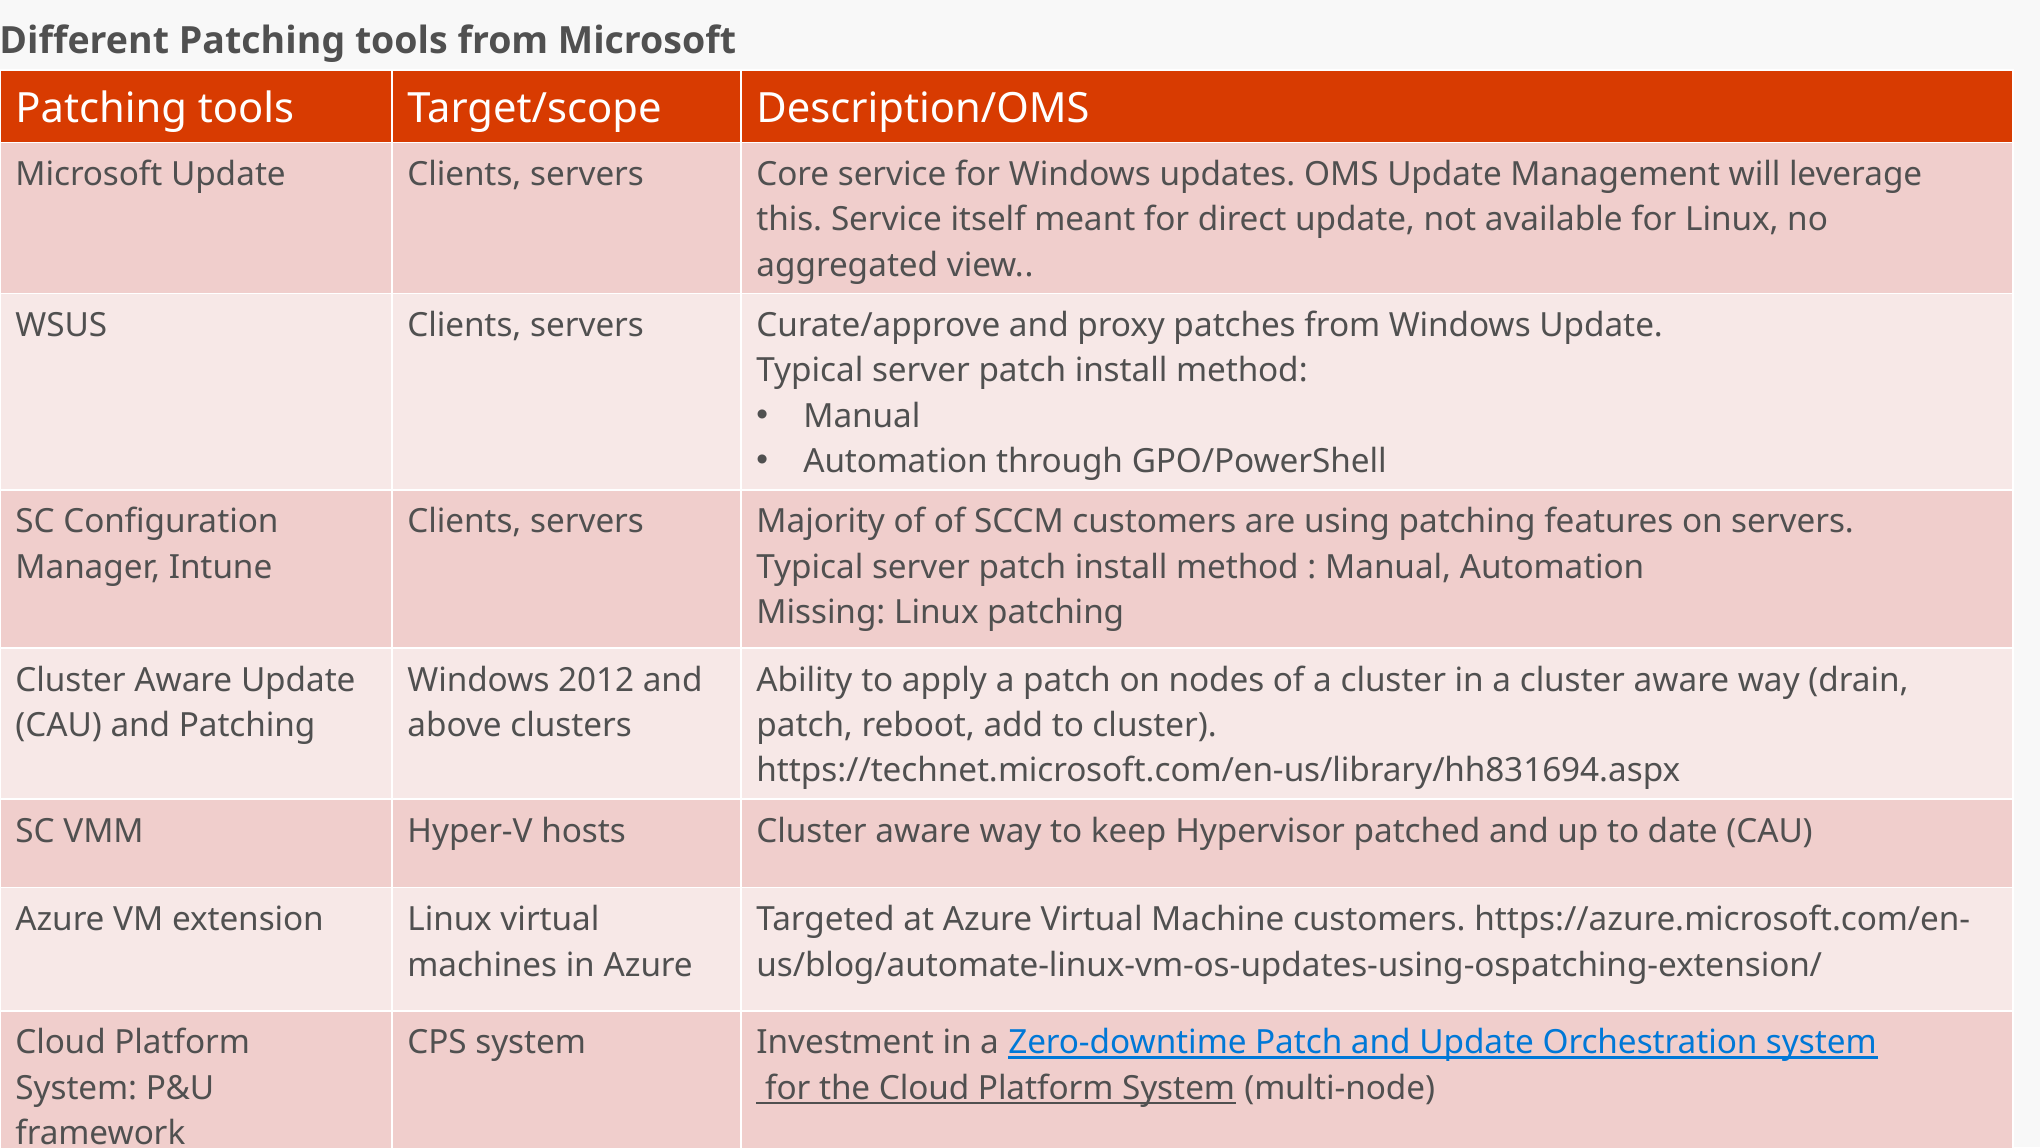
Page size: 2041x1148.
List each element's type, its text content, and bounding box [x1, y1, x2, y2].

table_cell Targeted at Azure Virtual Machine customers. https://azure.microsoft.com/en-us/blog/automate-linux-vm-os-updates-using-ospatching-extension/ [742, 888, 2012, 1010]
table_header Patching tools [1, 71, 391, 142]
table_cell Investment in a Zero-downtime Patch and Update Orchestration system for the Cloud Platform System (multi-node) [742, 1012, 2012, 1148]
table_cell Linux virtual machines in Azure [393, 888, 740, 1010]
table_cell Cluster aware way to keep Hypervisor patched and up to date (CAU) [742, 800, 2012, 887]
table_cell Curate/approve and proxy patches from Windows Update. Typical server patch install method: Manual Automation through GPO/PowerShell [742, 294, 2012, 489]
table_cell Azure VM extension [1, 888, 391, 1010]
table_cell SC VMM [1, 800, 391, 887]
table_cell Clients, servers [393, 491, 740, 647]
table_cell Ability to apply a patch on nodes of a cluster in a cluster aware way (drain, patch, reboot, add to cluster). https://technet.microsoft.com/en-us/library/hh831694.aspx [742, 649, 2012, 798]
text_box Different Patching tools from Microsoft [0, 8, 752, 69]
table_cell Cloud Platform System: P&U framework [1, 1012, 391, 1148]
table_cell Clients, servers [393, 143, 740, 293]
table_cell CPS system [393, 1012, 740, 1148]
table_header Target/scope [393, 71, 740, 142]
table_header Description/OMS [742, 71, 2012, 142]
table_cell WSUS [1, 294, 391, 489]
table_cell Core service for Windows updates. OMS Update Management will leverage this. Service itself meant for direct update, not available for Linux, no aggregated view.. [742, 143, 2012, 293]
table_cell Majority of of SCCM customers are using patching features on servers. Typical server patch install method : Manual, Automation Missing: Linux patching [742, 491, 2012, 647]
table_cell Clients, servers [393, 294, 740, 489]
table_cell SC Configuration Manager, Intune [1, 491, 391, 647]
table_cell Microsoft Update [1, 143, 391, 293]
table_cell Windows 2012 and above clusters [393, 649, 740, 798]
table_cell Hyper-V hosts [393, 800, 740, 887]
table_cell Cluster Aware Update (CAU) and Patching [1, 649, 391, 798]
